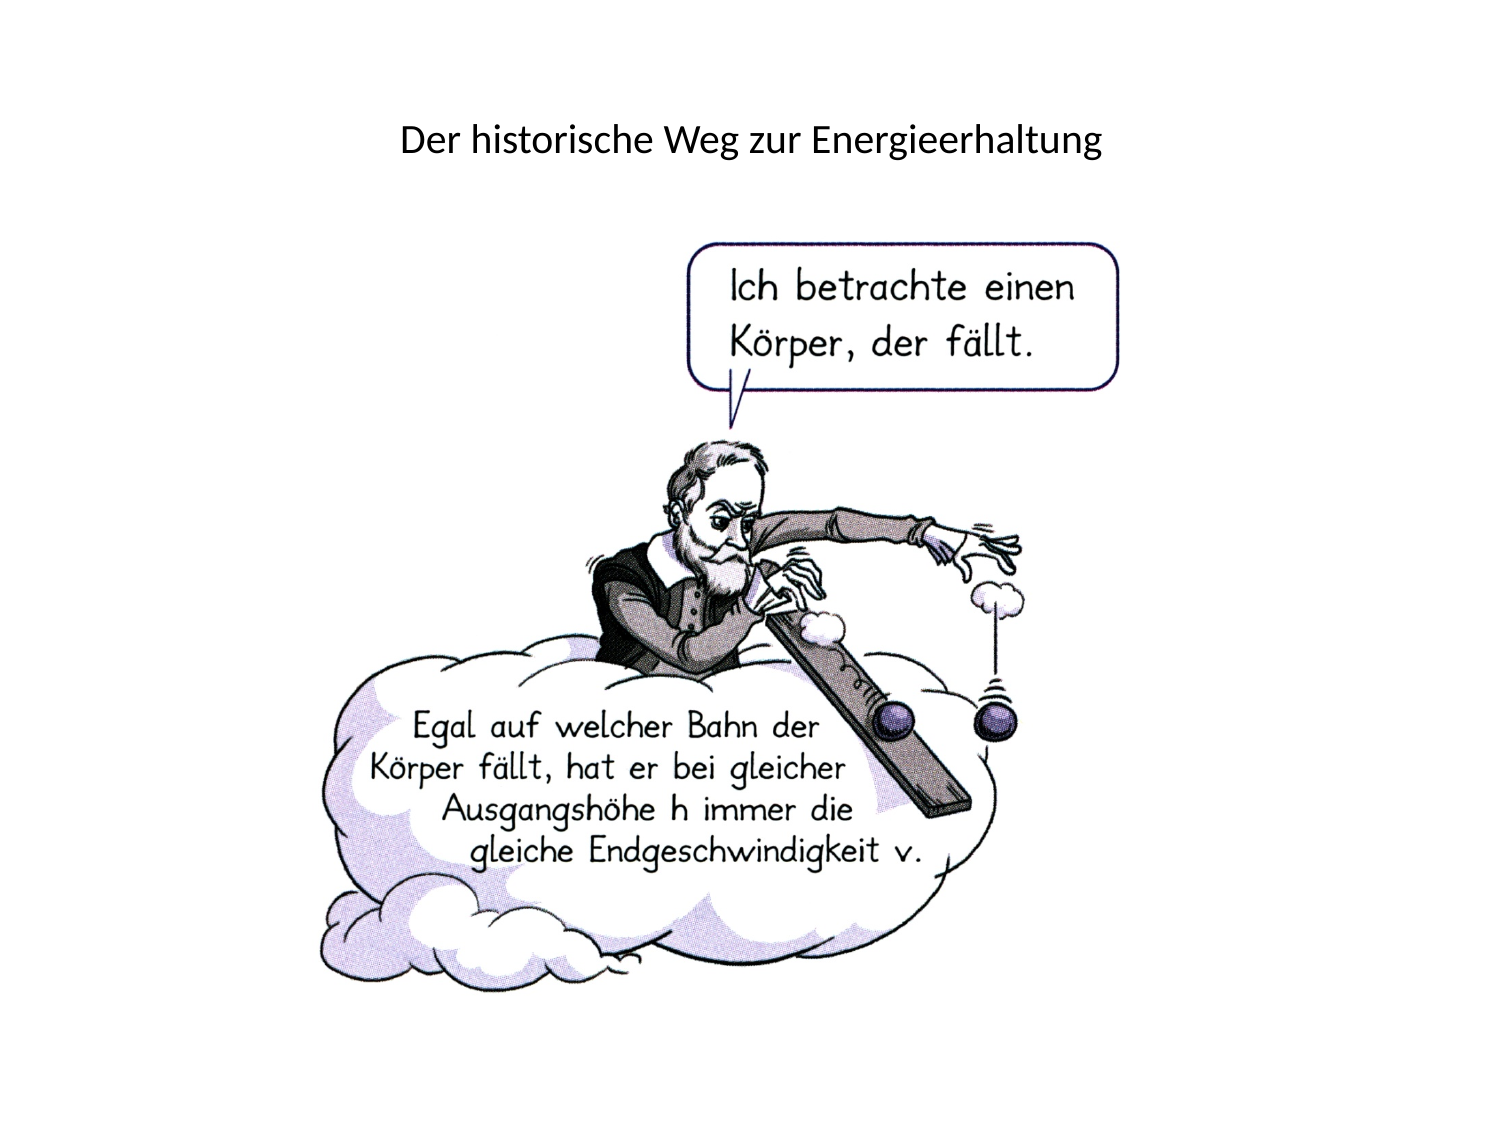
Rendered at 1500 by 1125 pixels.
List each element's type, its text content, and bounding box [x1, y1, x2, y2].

title Der historische Weg zur Energieerhaltung [76, 42, 1427, 231]
picture [300, 219, 1135, 1006]
